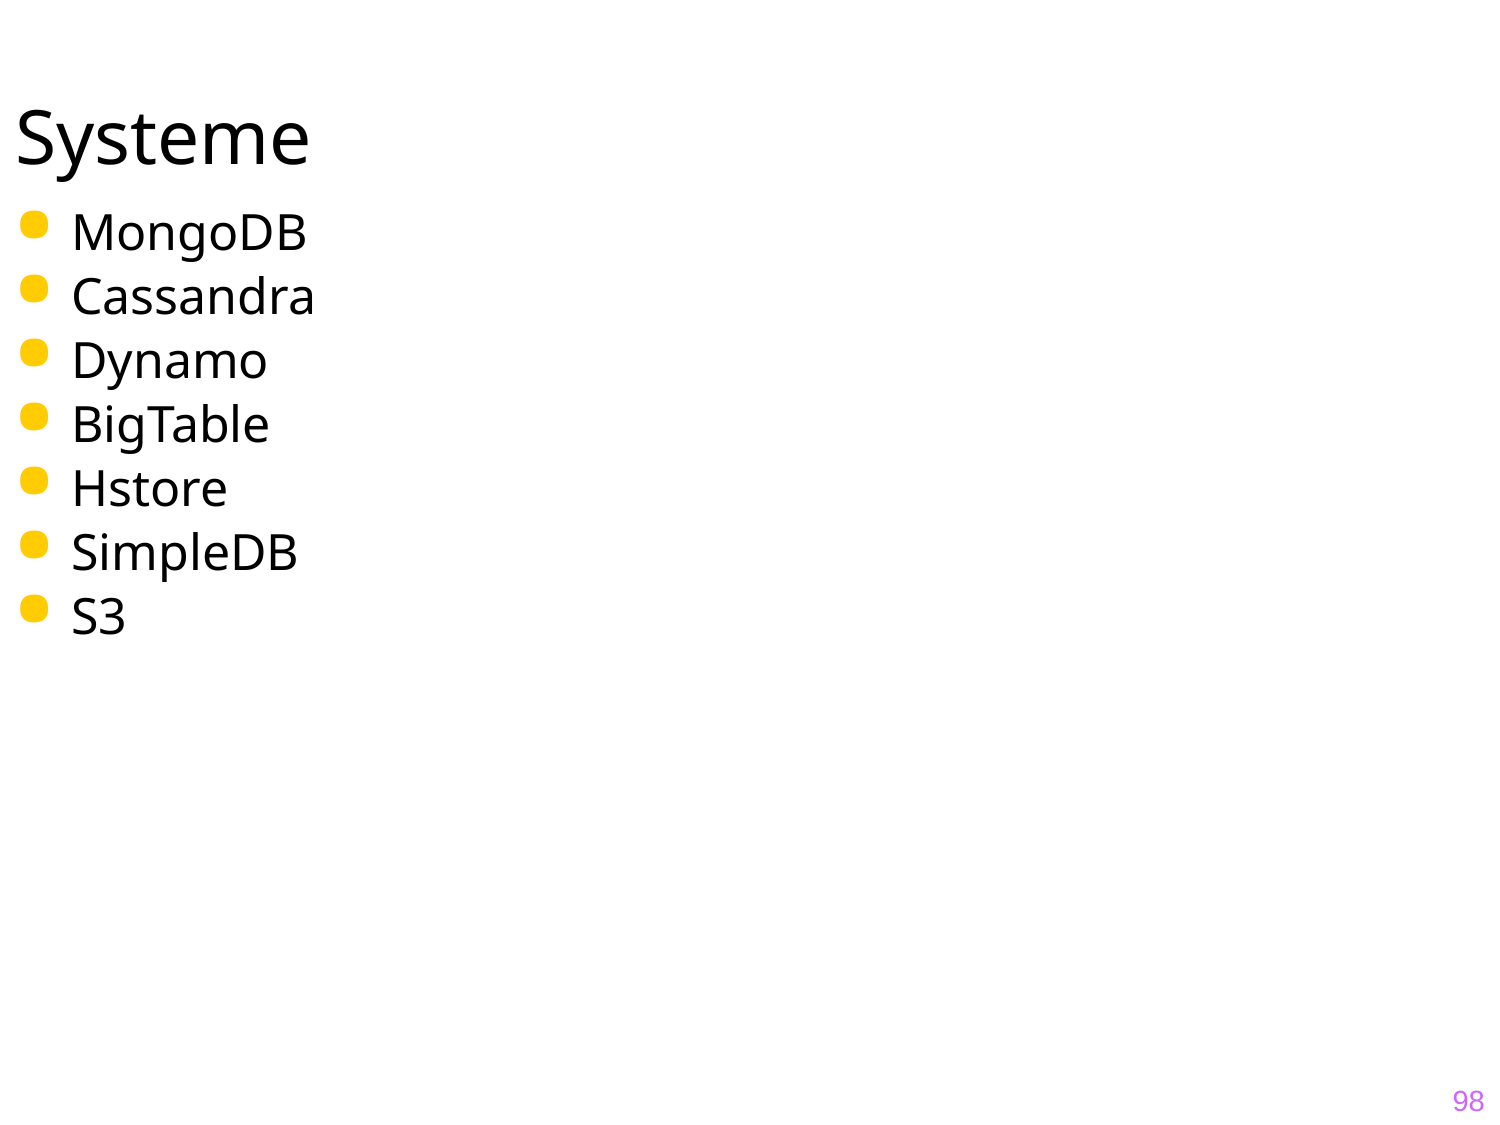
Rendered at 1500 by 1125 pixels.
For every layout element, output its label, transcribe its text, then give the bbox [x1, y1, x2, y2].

title Systeme [0, 0, 1500, 188]
slide_number 98 [1187, 1049, 1500, 1125]
list MongoDB Cassandra Dynamo BigTable Hstore SimpleDB S3 [0, 199, 1500, 1125]
